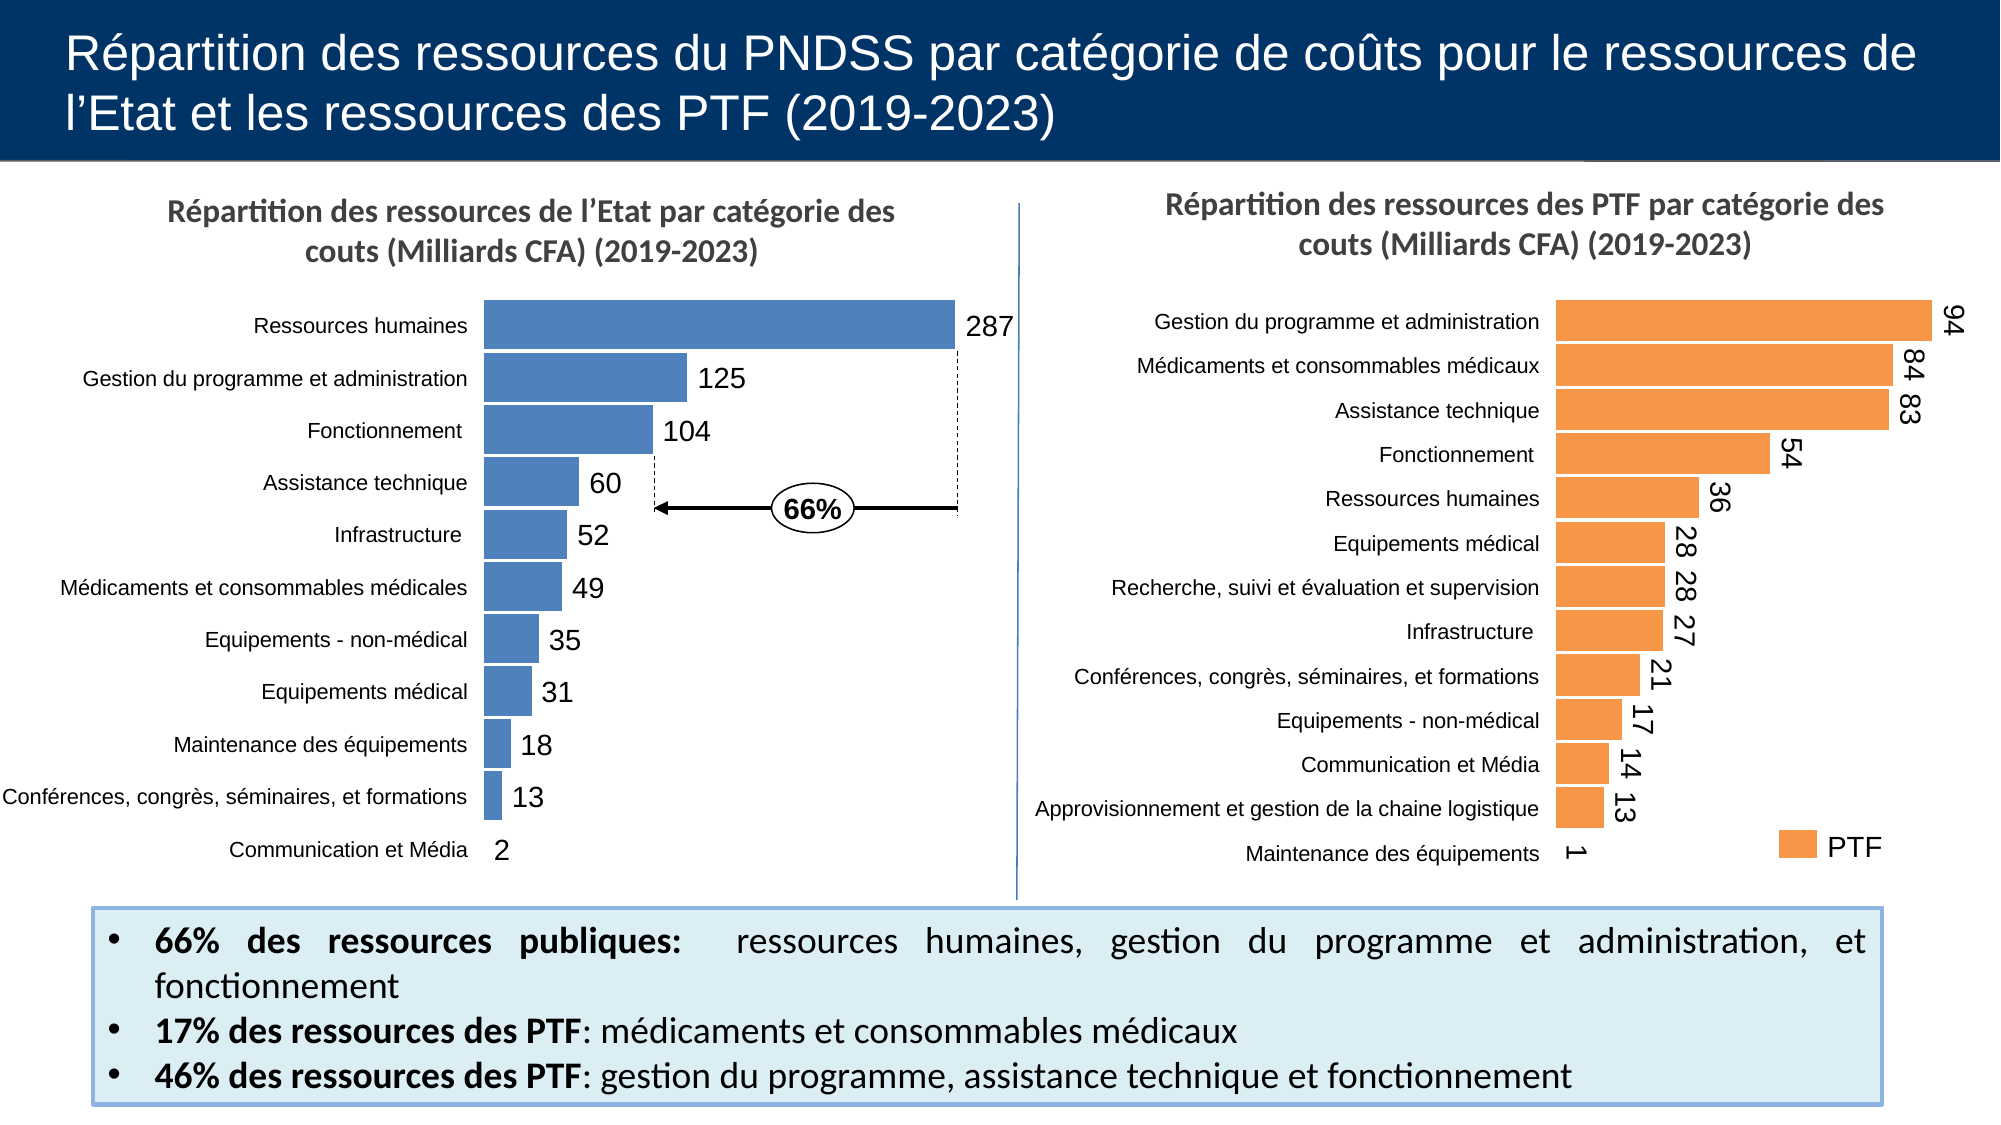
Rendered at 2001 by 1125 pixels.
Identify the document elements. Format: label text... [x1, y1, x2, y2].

text_box Gestion du programme et administration [77, 364, 463, 391]
text_box Fonctionnement [1376, 440, 1535, 467]
text_box Maintenance des équipements [169, 730, 463, 757]
text_box Fonctionnement [304, 416, 463, 443]
text_box Médicaments et consommables médicales [54, 573, 463, 600]
text_box Assistance technique [1332, 396, 1535, 423]
text_box Ressources humaines [250, 311, 463, 338]
text_box Médicaments et consommables médicaux [1131, 352, 1535, 379]
text_box Equipements - non-médical [1272, 706, 1535, 733]
text_box Equipements médical [258, 678, 463, 705]
text_box Maintenance des équipements [1241, 839, 1535, 866]
text_box 94 [1953, 300, 1974, 342]
text_box Recherche, suivi et évaluation et supervision [1105, 573, 1535, 600]
text_box Equipements médical [1330, 529, 1535, 556]
text_box Communication et Média [1297, 750, 1535, 777]
text_box Répartition des ressources du PNDSS par catégorie de coûts pour le ressources de l’Etat et les ressources des PTF (2019-2023) [50, 10, 1976, 150]
chart [468, 284, 972, 889]
text_box Communication et Média [225, 835, 463, 862]
text_box Gestion du programme et administration [1148, 307, 1535, 335]
chart [1540, 284, 1948, 889]
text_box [1016, 202, 1020, 901]
text_box Assistance technique [260, 468, 463, 496]
text_box Infrastructure [333, 521, 463, 548]
text_box Equipements - non-médical [200, 625, 463, 653]
text_box Approvisionnement et gestion de la chaine logistique [1027, 795, 1535, 822]
text_box Ressources humaines [1322, 484, 1535, 512]
text_box Conférences, congrès, séminaires, et formations [0, 782, 463, 810]
text_box 287 [977, 307, 1011, 343]
text_box Infrastructure [1405, 617, 1535, 645]
text_box Conférences, congrès, séminaires, et formations [1068, 662, 1535, 689]
text_box 66% des ressources publiques: ressources humaines, gestion du programme et administration, et fonctionnement 17% des ressources des PTF: médicaments et consommables médicaux 46% des ressources des PTF: gestion du programme, assistance technique et fonctionnement [91, 906, 1884, 1107]
text_box Répartition des ressources des PTF par catégorie des couts (Milliards CFA) (2019-2023) [1111, 175, 1940, 270]
text_box Répartition des ressources de l’Etat par catégorie des couts (Milliards CFA) (2019-2023) [118, 181, 947, 276]
